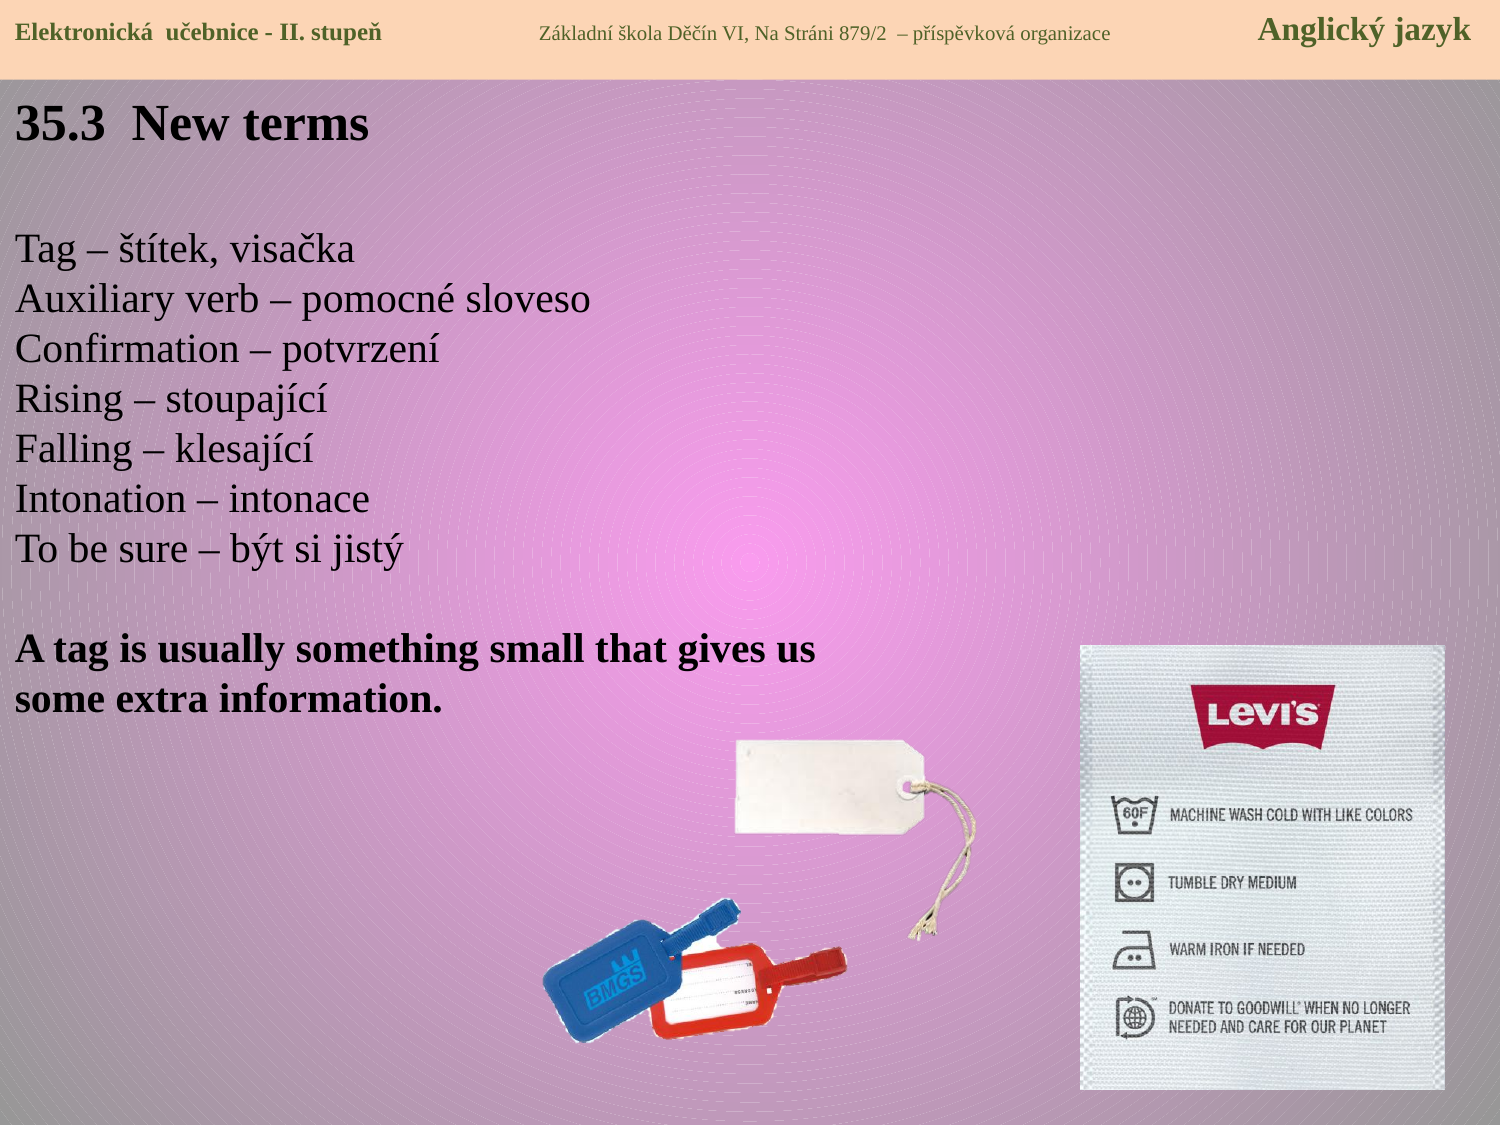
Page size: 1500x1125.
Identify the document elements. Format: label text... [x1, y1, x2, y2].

text_box [738, 574, 1471, 925]
picture [540, 738, 981, 1125]
picture [1080, 644, 1446, 1091]
text_box 35.3 New terms Tag – štítek, visačka Auxiliary verb – pomocné sloveso Confirmation – potvrzení Rising – stoupající Falling – klesající Intonation – intonace To be sure – být si jistý A tag is usually something small that gives us some extra information. [0, 80, 1500, 1125]
text_box Elektronická učebnice - II. stupeň Základní škola Děčín VI, Na Stráni 879/2 – příspěvková organizace Anglický jazyk [0, 0, 1500, 80]
